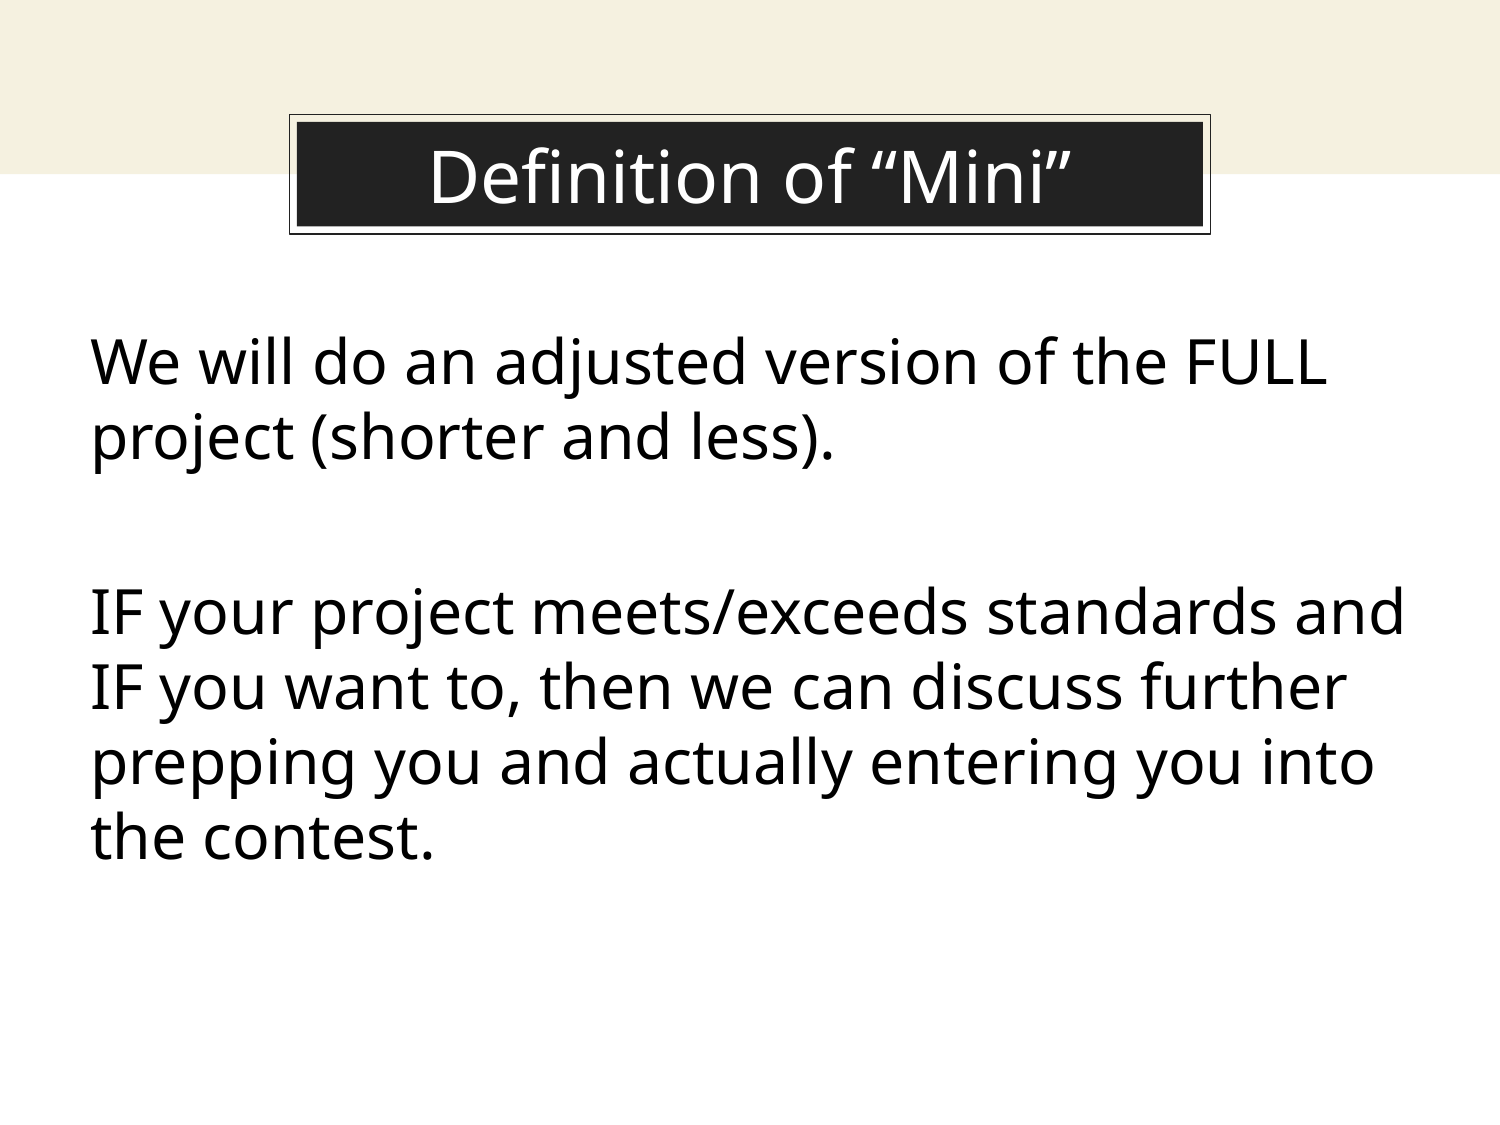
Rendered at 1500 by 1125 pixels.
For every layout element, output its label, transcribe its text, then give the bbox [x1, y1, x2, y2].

list We will do an adjusted version of the FULL project (shorter and less). IF your project meets/exceeds standards and IF you want to, then we can discuss further prepping you and actually entering you into the contest. [75, 306, 1425, 1078]
title Definition of “Mini” [296, 121, 1203, 227]
